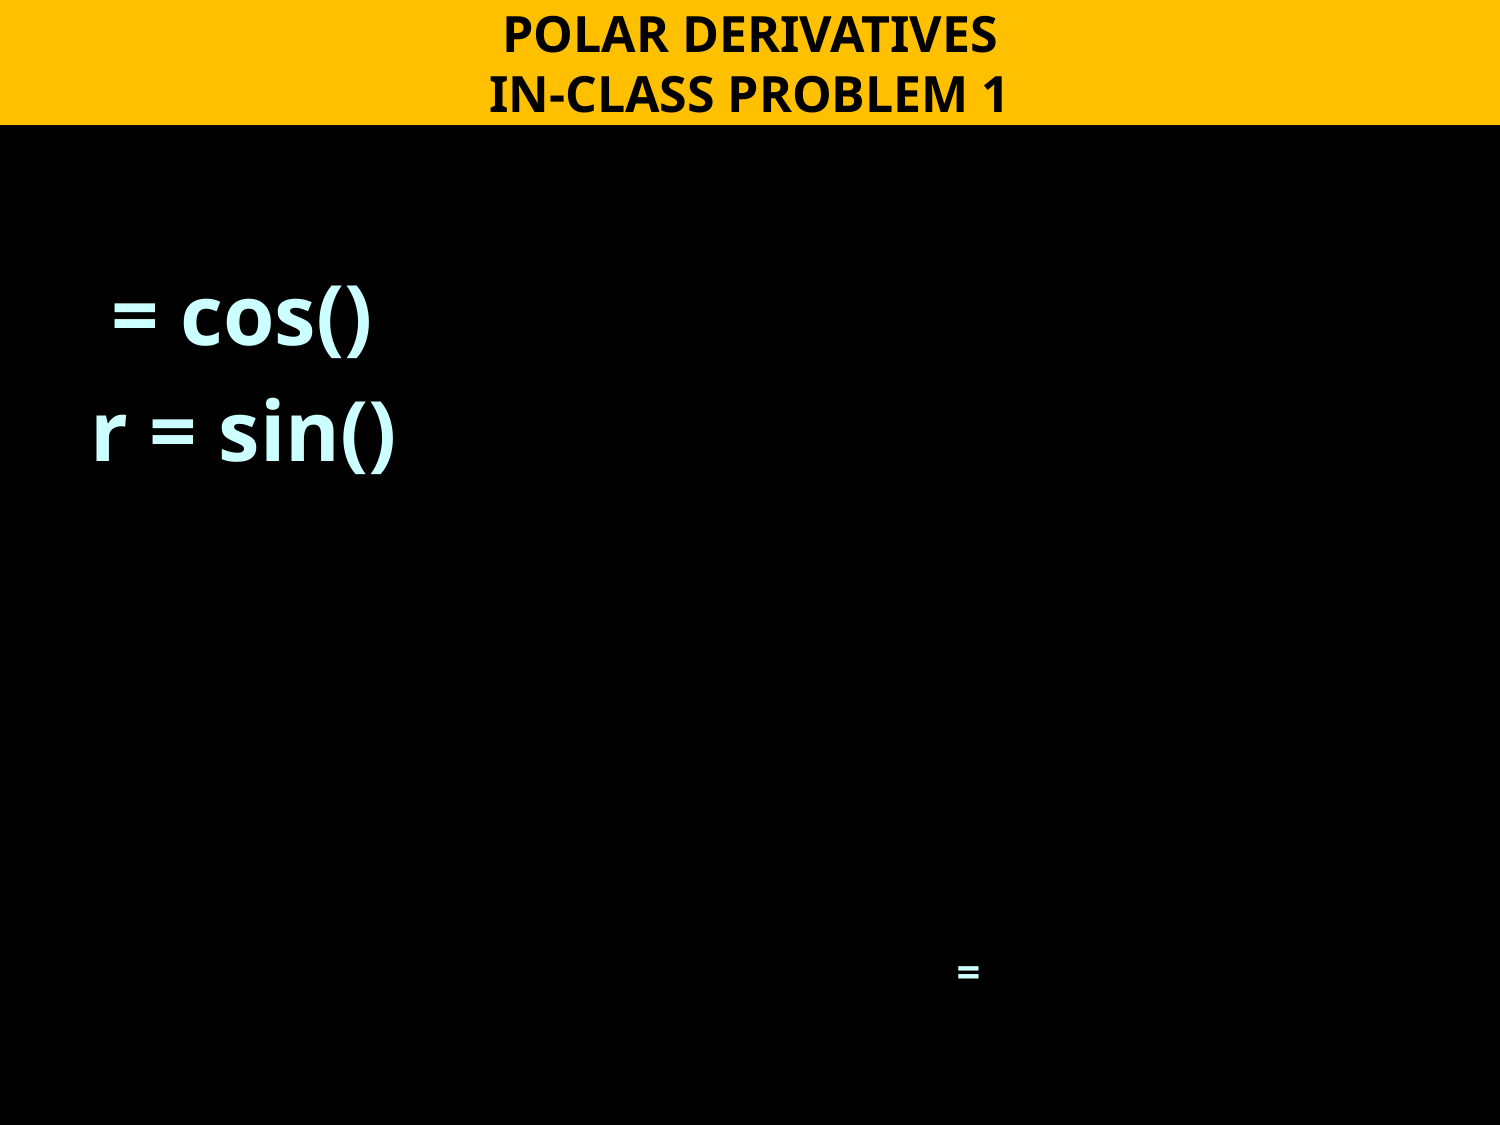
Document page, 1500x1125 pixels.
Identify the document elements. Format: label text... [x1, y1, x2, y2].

text_box POLAR DERIVATIVES IN-CLASS PROBLEM 1 [0, 0, 1500, 125]
